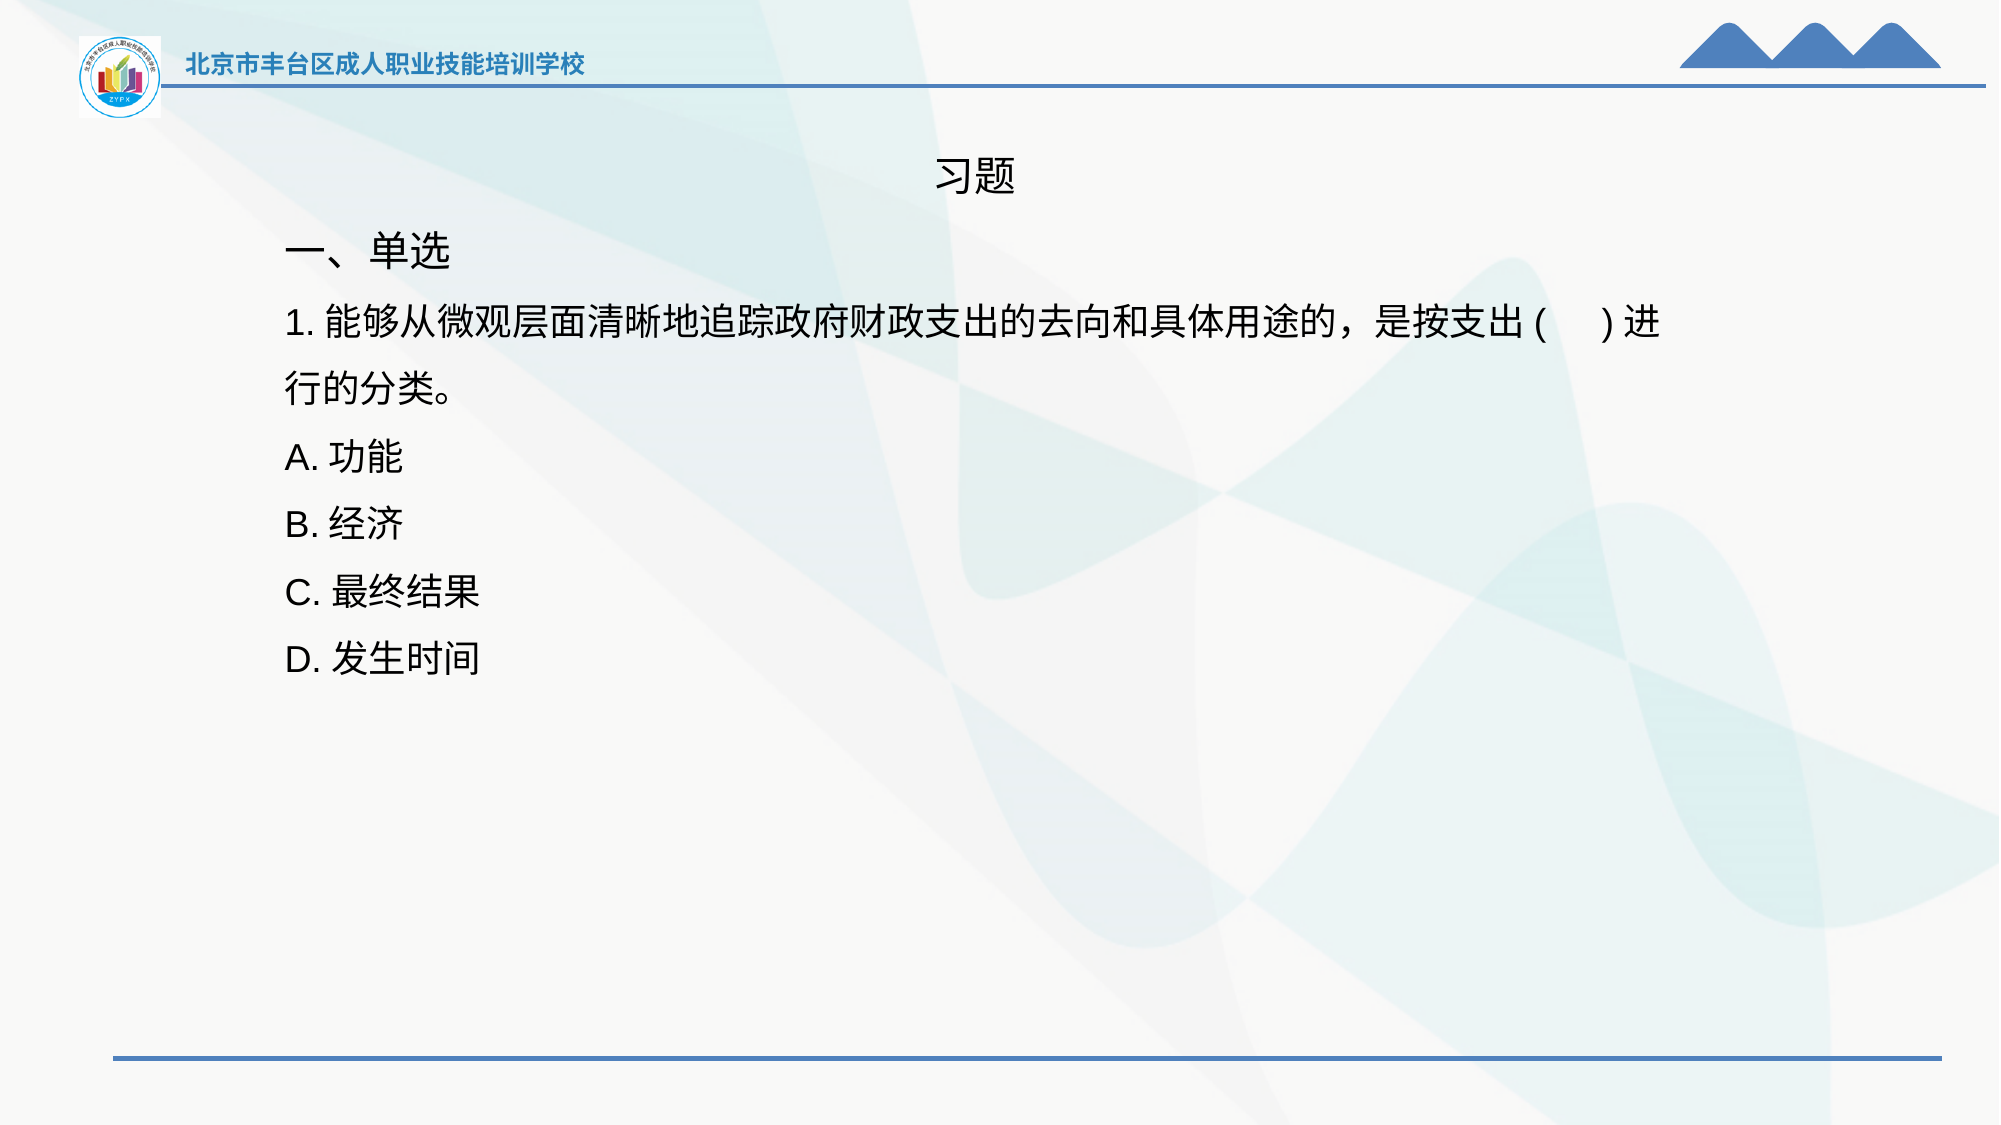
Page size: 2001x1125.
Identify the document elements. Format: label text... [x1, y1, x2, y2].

text_box [1840, 21, 1944, 70]
picture [0, 0, 1999, 1125]
text_box 北京市丰台区成人职业技能培训学校 [170, 40, 632, 85]
text_box 习题 一、单选 1.能够从微观层面清晰地追踪政府财政支出的去向和具体用途的，是按支出( )进行的分类。 A.功能 B.经济 C.最终结果 D.发生时间 [269, 117, 1679, 755]
text_box [1677, 21, 1772, 70]
text_box [1763, 21, 1853, 70]
